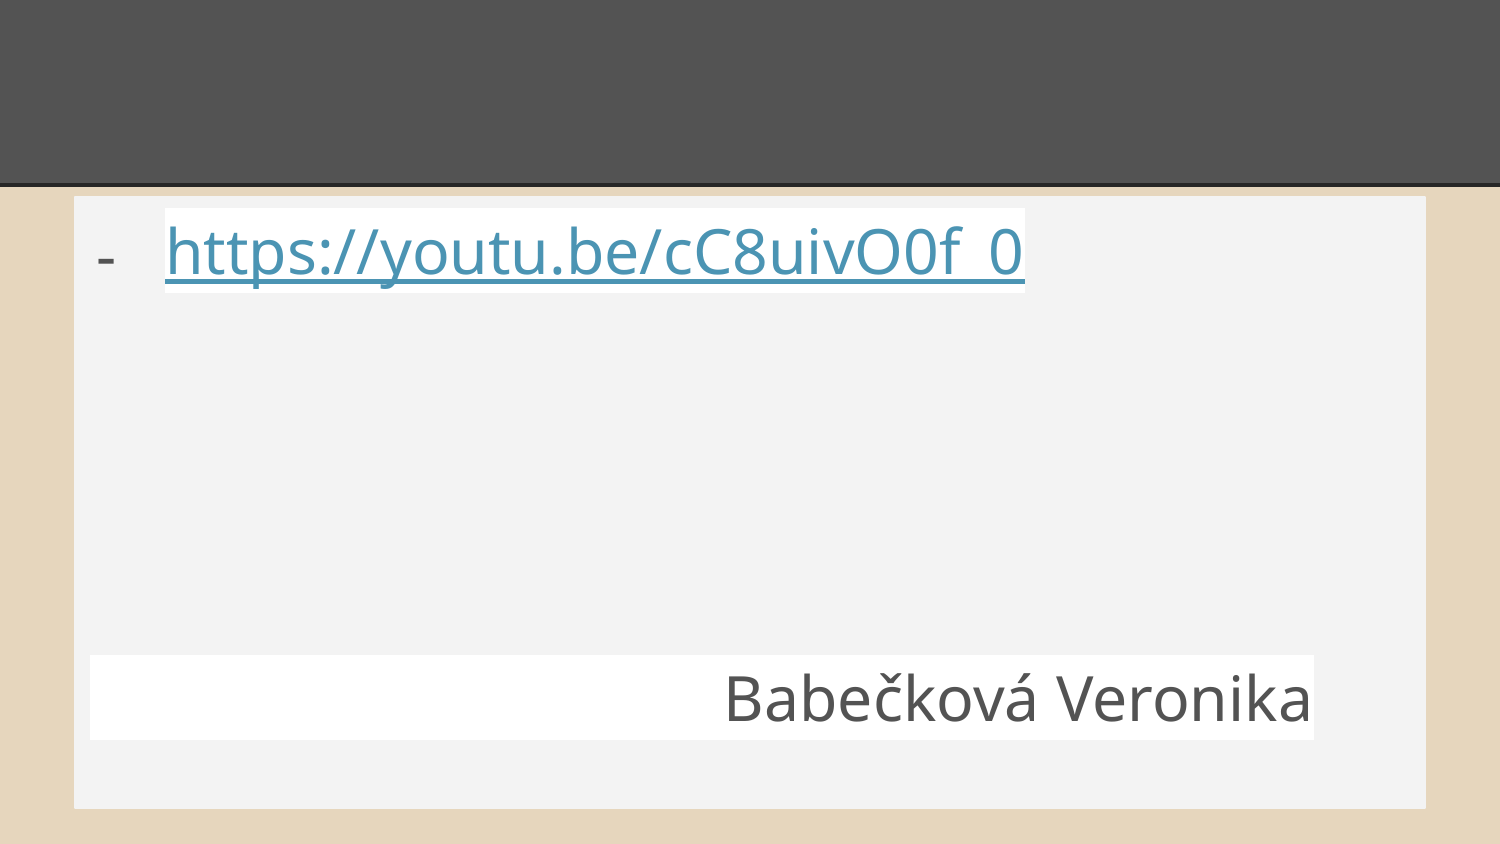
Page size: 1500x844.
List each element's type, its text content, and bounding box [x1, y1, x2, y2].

list https://youtu.be/cC8uivO0f_0 Babečková Veronika [74, 196, 1426, 809]
